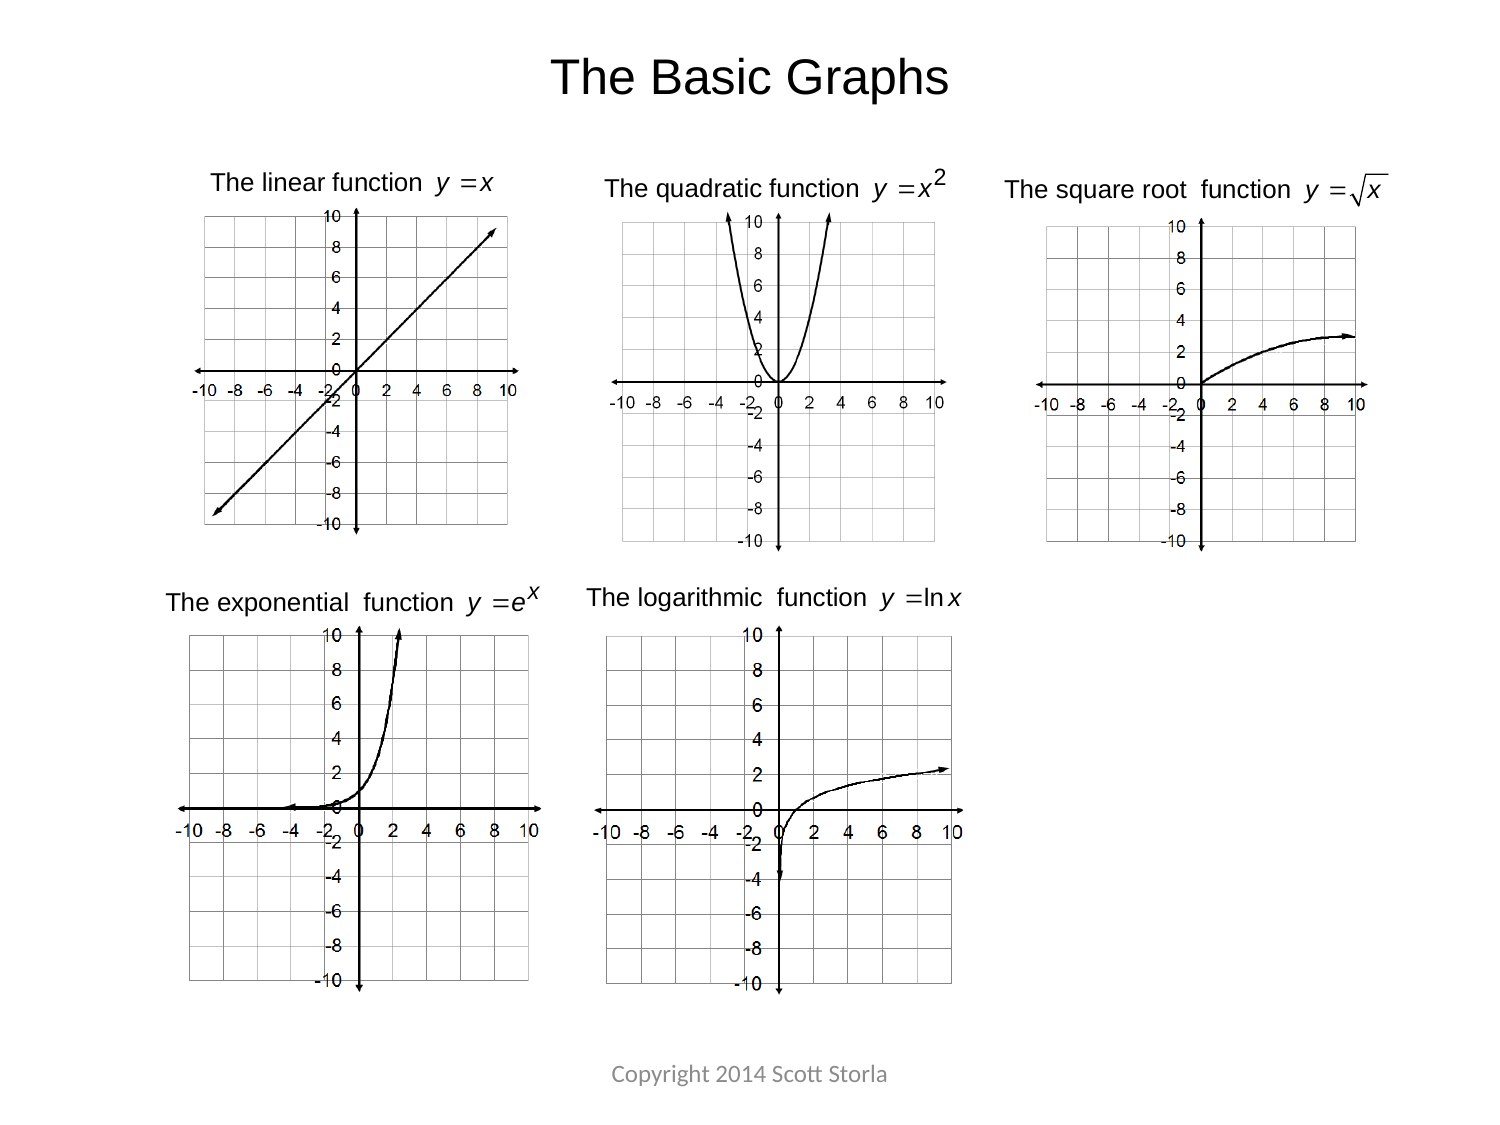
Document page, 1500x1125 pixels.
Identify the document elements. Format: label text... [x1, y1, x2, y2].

text_box The Basic Graphs [0, 37, 1500, 113]
footer Copyright 2014 Scott Storla [512, 1060, 988, 1103]
picture [137, 158, 1416, 1051]
